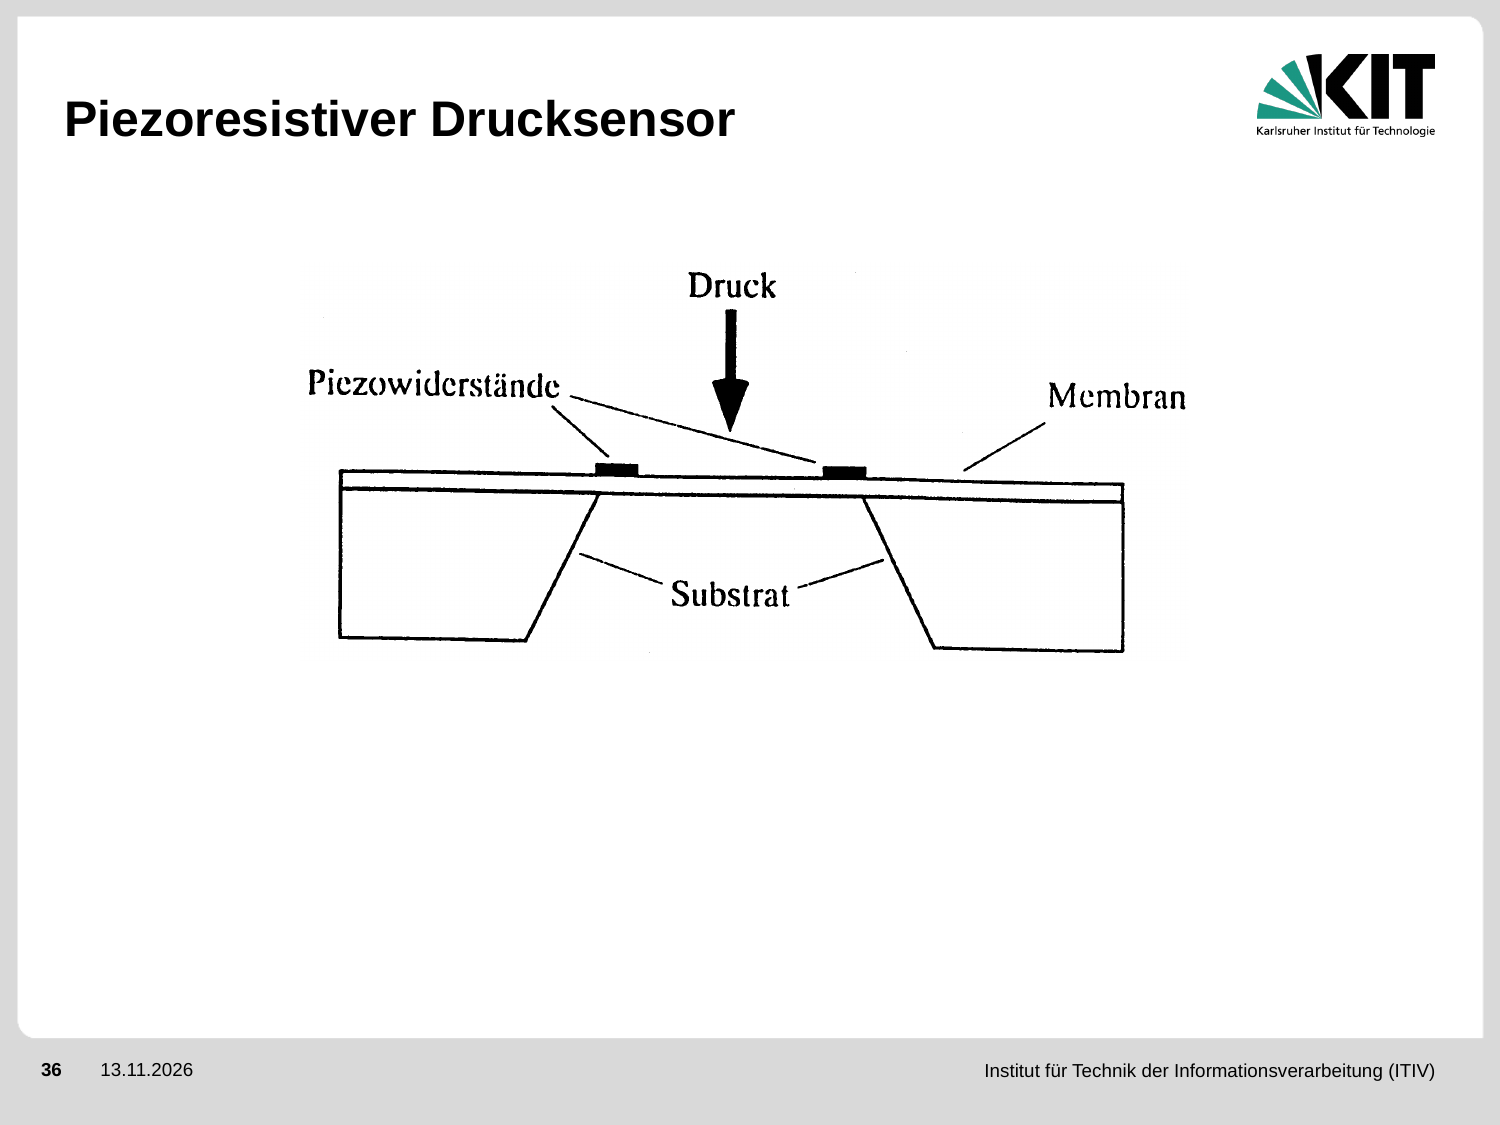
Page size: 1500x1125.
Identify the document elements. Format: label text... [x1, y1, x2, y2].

title Piezoresistiver Drucksensor [63, 54, 1199, 148]
picture [0, 0, 1500, 1125]
